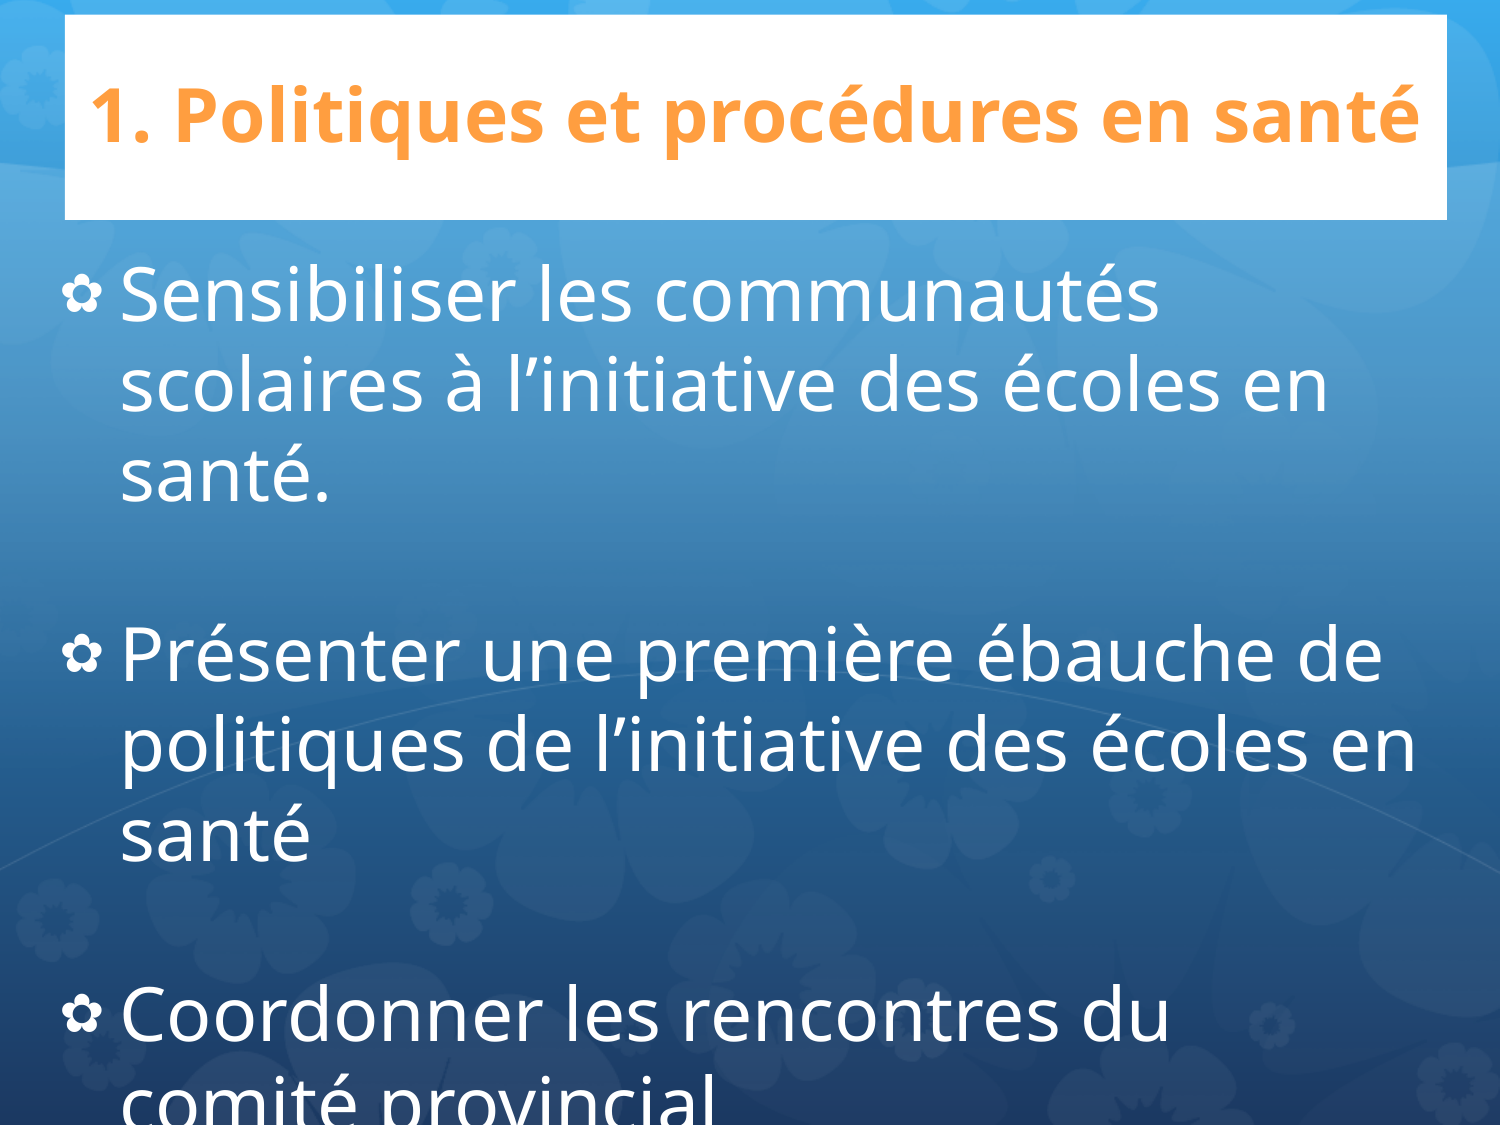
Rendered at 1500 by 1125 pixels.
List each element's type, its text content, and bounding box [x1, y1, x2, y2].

title 1. Politiques et procédures en santé [64, 14, 1447, 220]
list Sensibiliser les communautés scolaires à l’initiative des écoles en santé. Présenter une première ébauche de politiques de l’initiative des écoles en santé Coordonner les rencontres du comité provincial [29, 231, 1447, 1125]
picture [0, 0, 1500, 1125]
